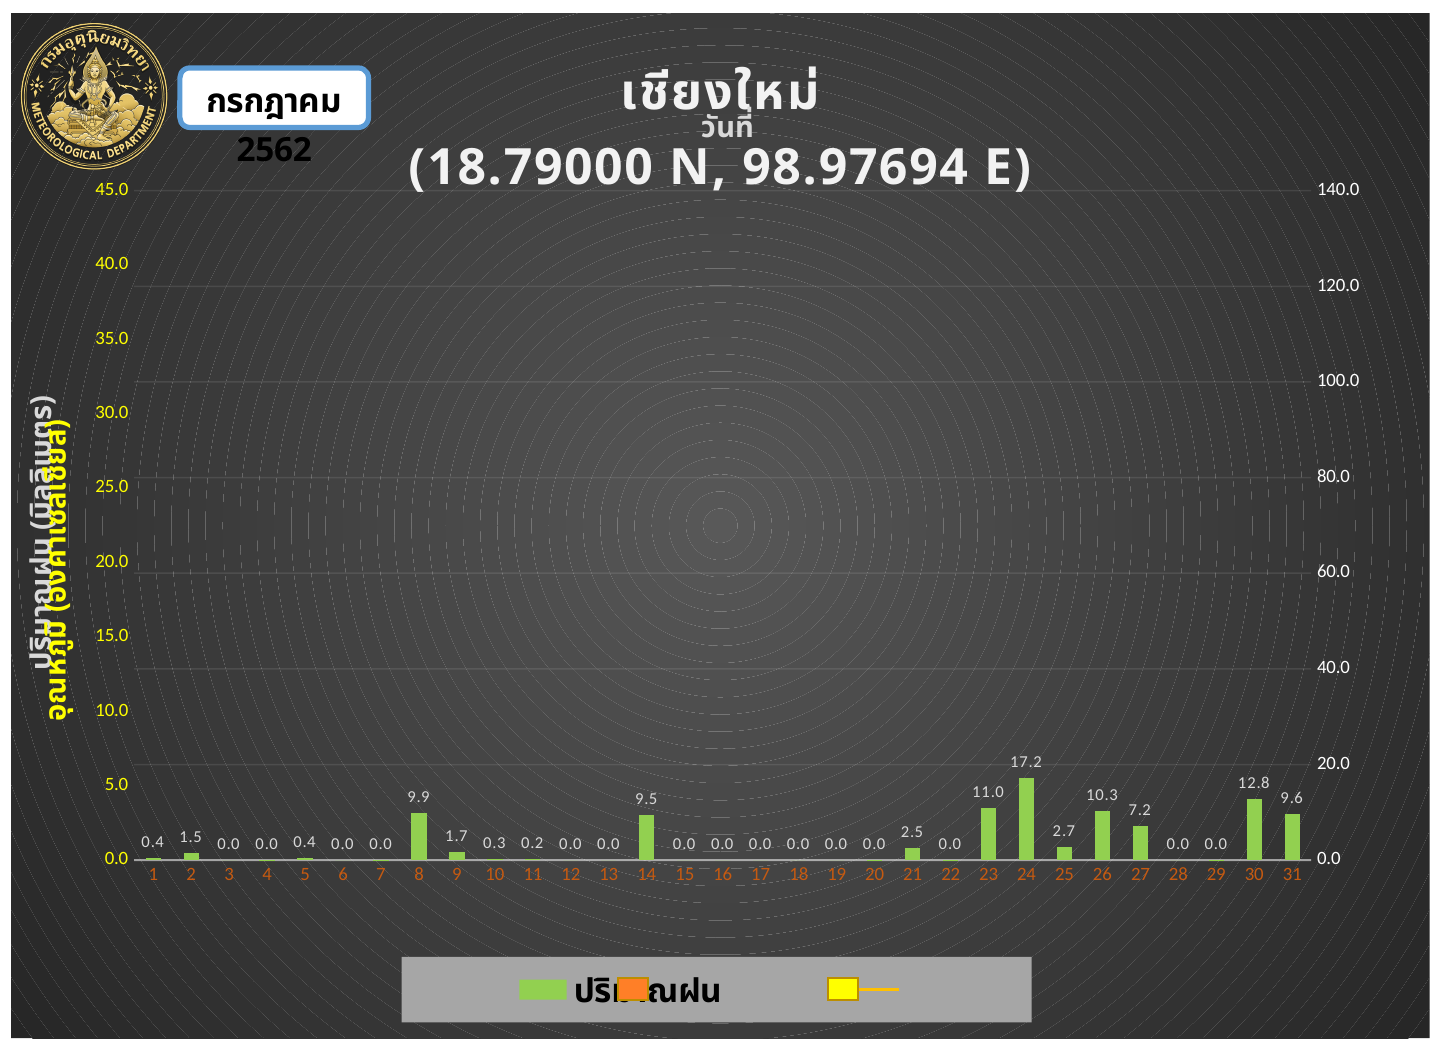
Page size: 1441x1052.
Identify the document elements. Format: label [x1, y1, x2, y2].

chart [10, 13, 1430, 1039]
